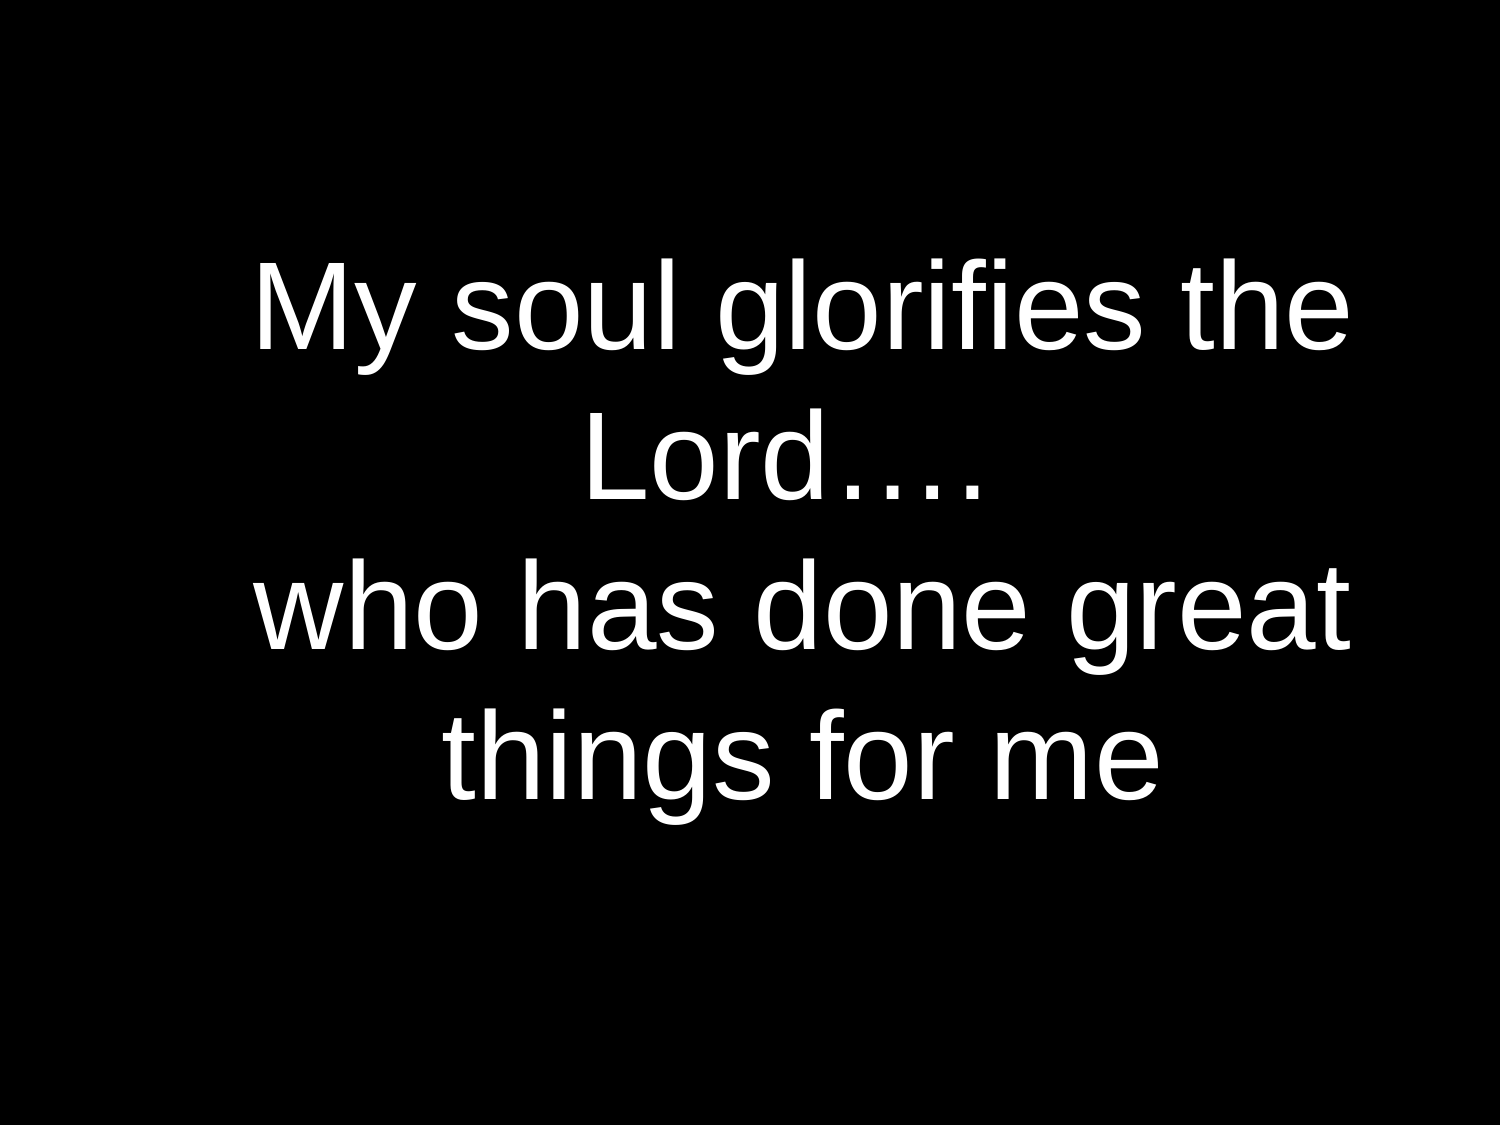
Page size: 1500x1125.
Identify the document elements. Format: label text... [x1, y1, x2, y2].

text_box My soul glorifies the Lord…. who has done great things for me [147, 216, 1458, 833]
